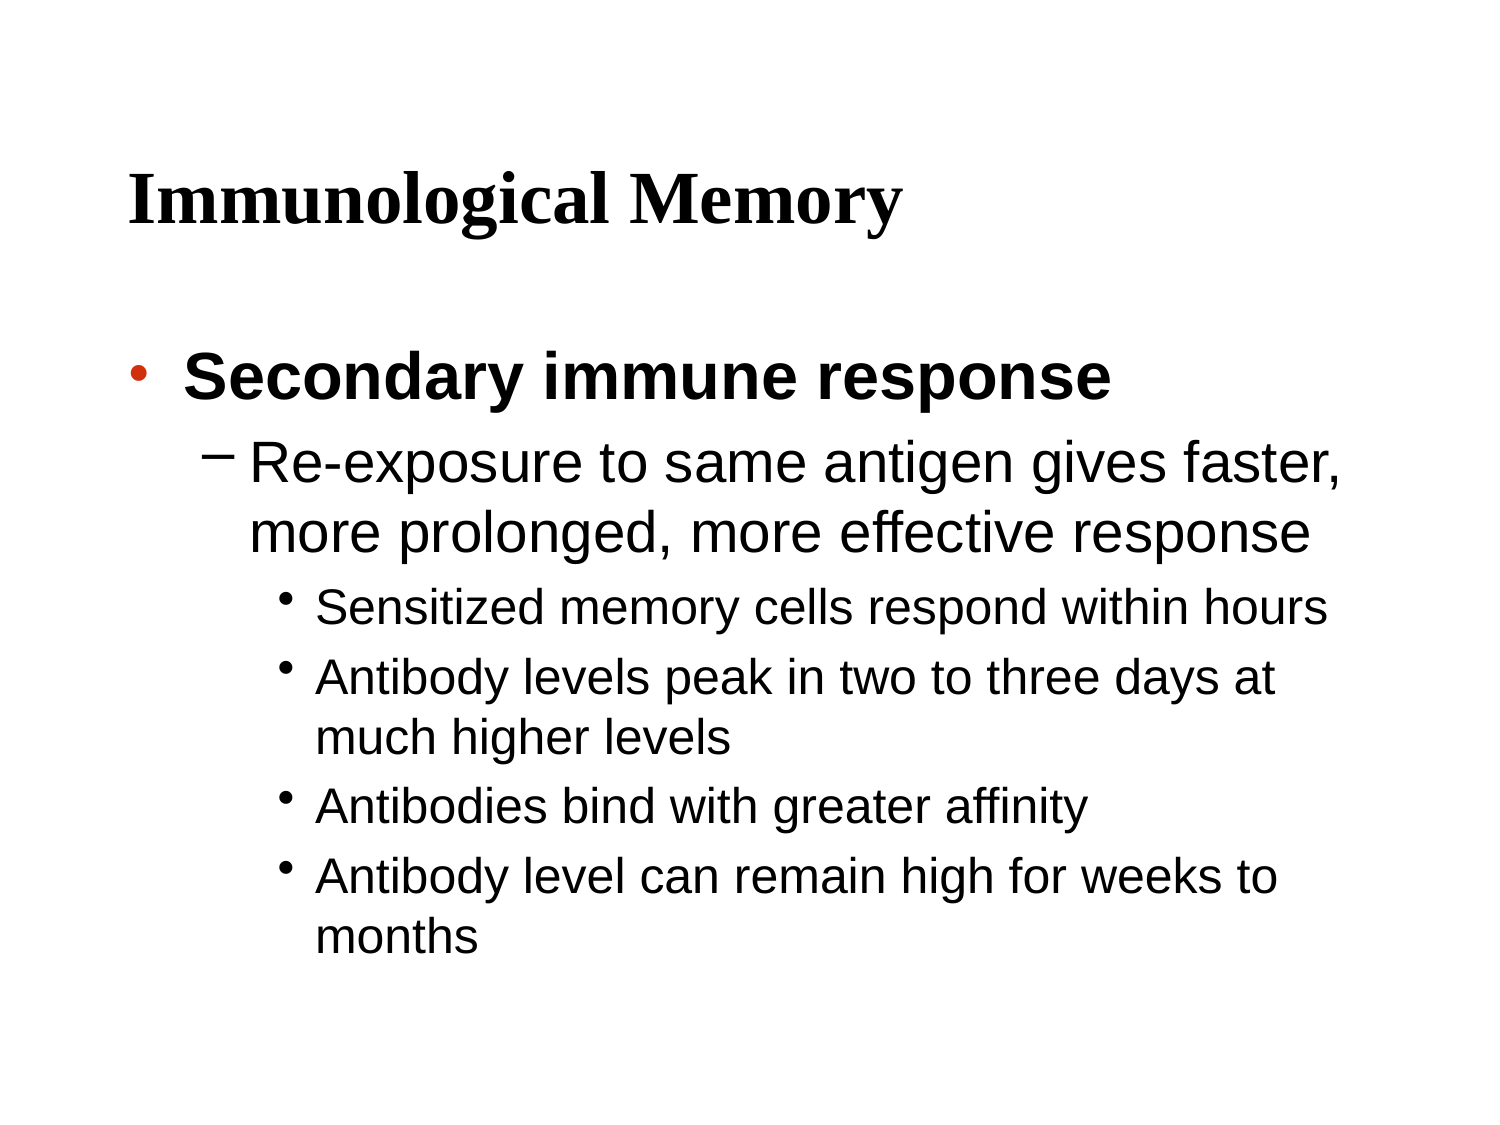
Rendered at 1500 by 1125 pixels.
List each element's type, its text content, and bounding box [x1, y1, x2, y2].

title Immunological Memory [112, 99, 1388, 288]
list Secondary immune response Re-exposure to same antigen gives faster, more prolonged, more effective response Sensitized memory cells respond within hours Antibody levels peak in two to three days at much higher levels Antibodies bind with greater affinity Antibody level can remain high for weeks to months [112, 324, 1388, 1001]
